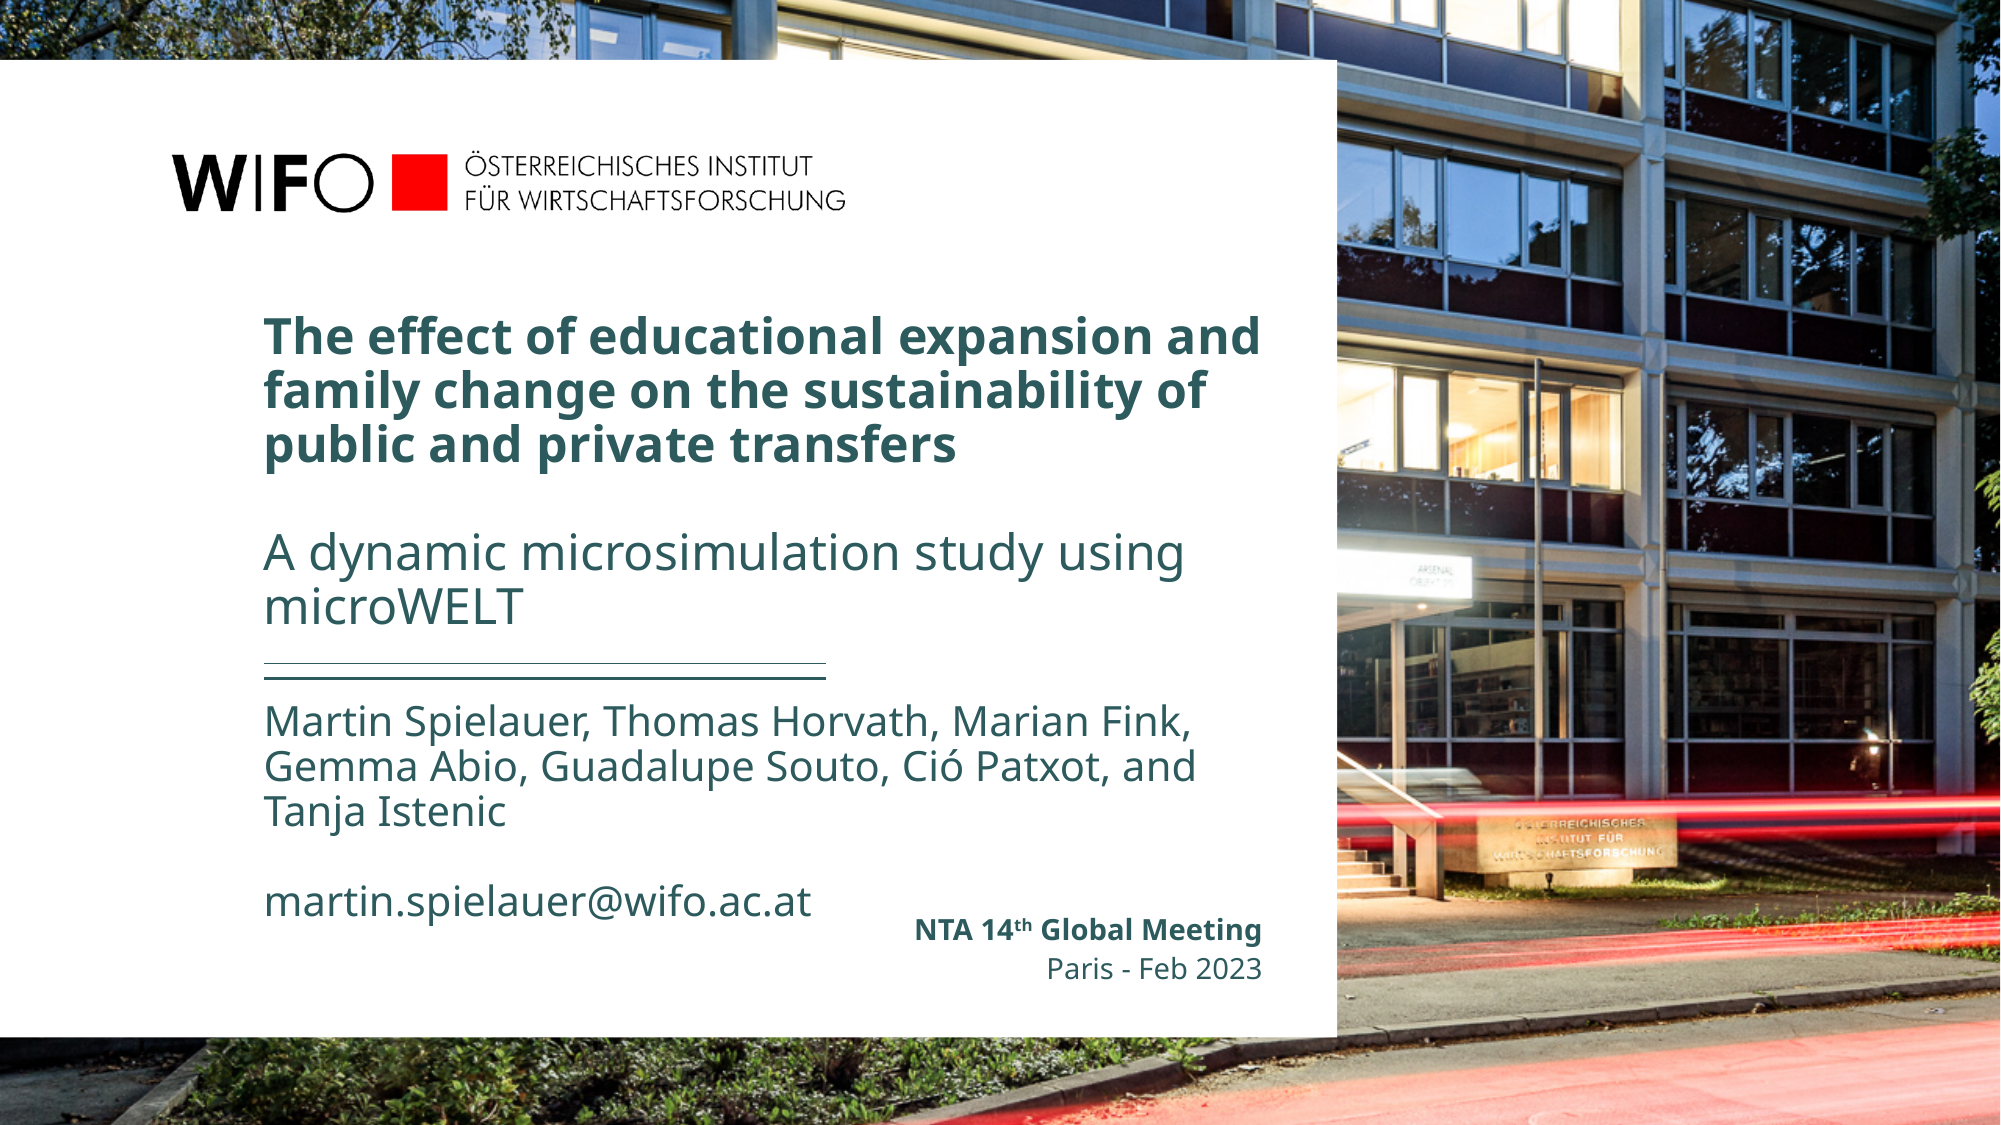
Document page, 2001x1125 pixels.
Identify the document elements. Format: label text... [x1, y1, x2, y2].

list The effect of educational expansion and family change on the sustainability of public and private transfers A dynamic microsimulation study using microWELT [263, 310, 1306, 694]
list Paris - Feb 2023 [263, 954, 1264, 987]
list Martin Spielauer, Thomas Horvath, Marian Fink, Gemma Abio, Guadalupe Souto, Ció Patxot, and Tanja Istenic martin.spielauer@wifo.ac.at [263, 699, 1306, 947]
picture [0, 0, 2001, 1125]
picture [170, 150, 845, 213]
